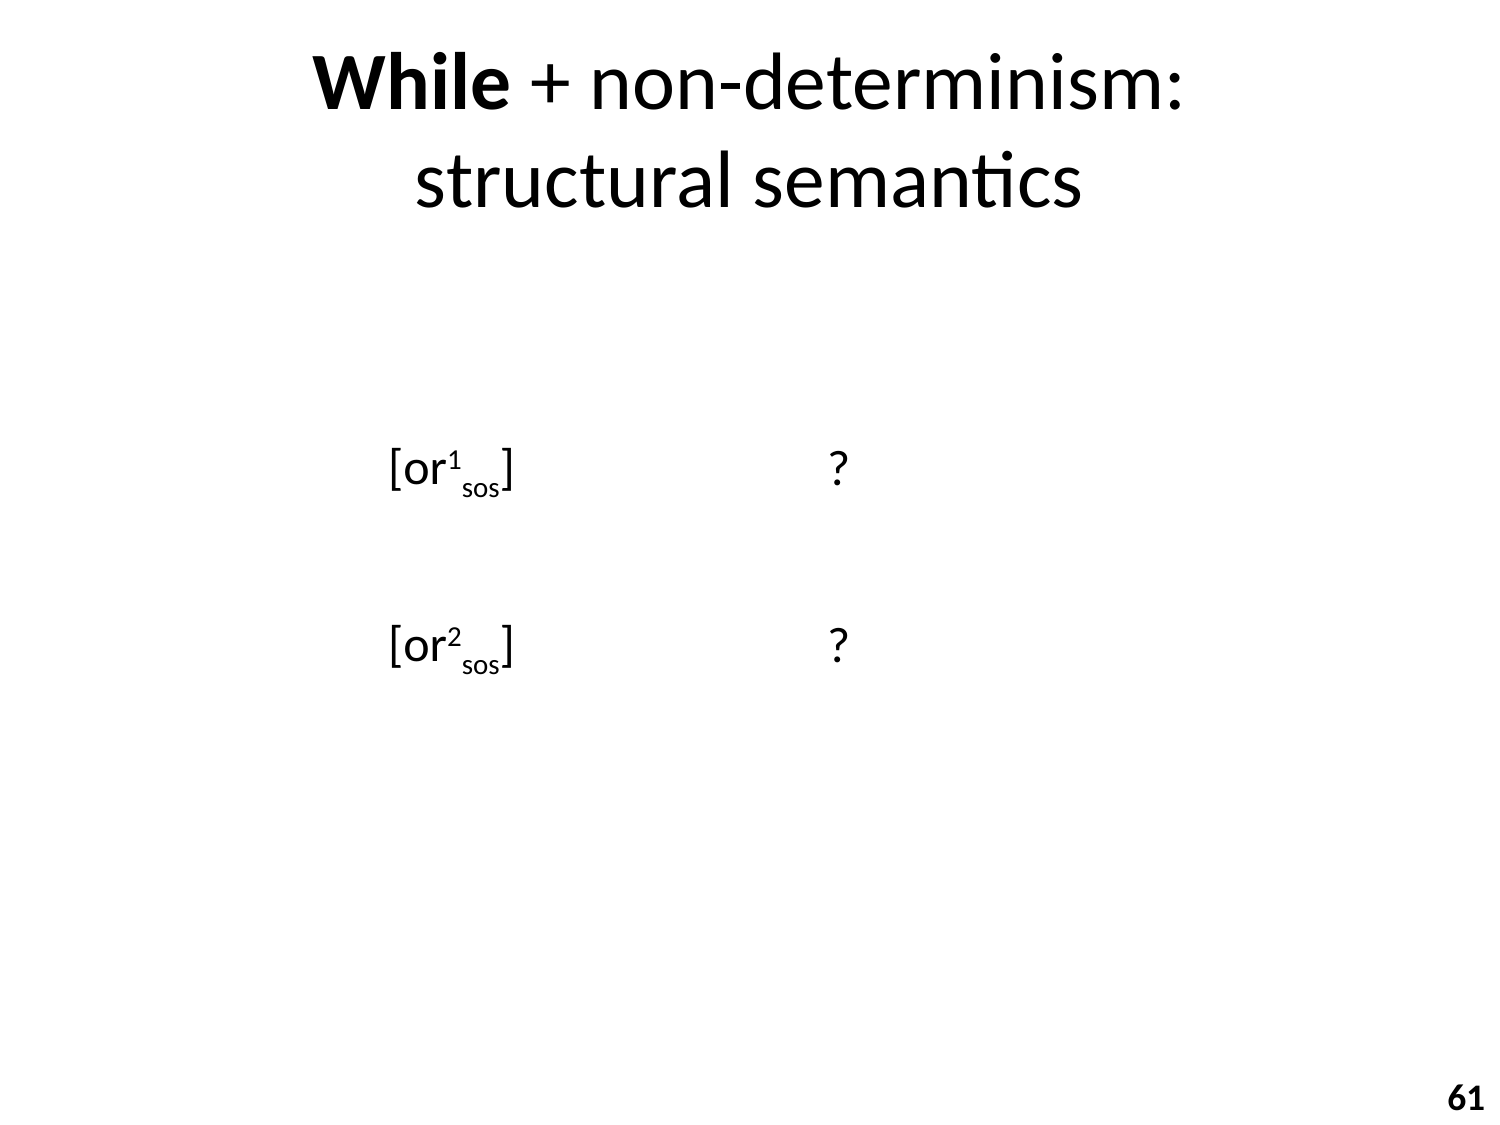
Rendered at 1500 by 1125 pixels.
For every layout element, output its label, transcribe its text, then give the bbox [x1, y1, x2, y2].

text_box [367, 427, 1129, 504]
title While + non-determinism: structural semantics [75, 19, 1425, 232]
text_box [367, 604, 1129, 681]
slide_number 61 [1352, 1065, 1500, 1125]
